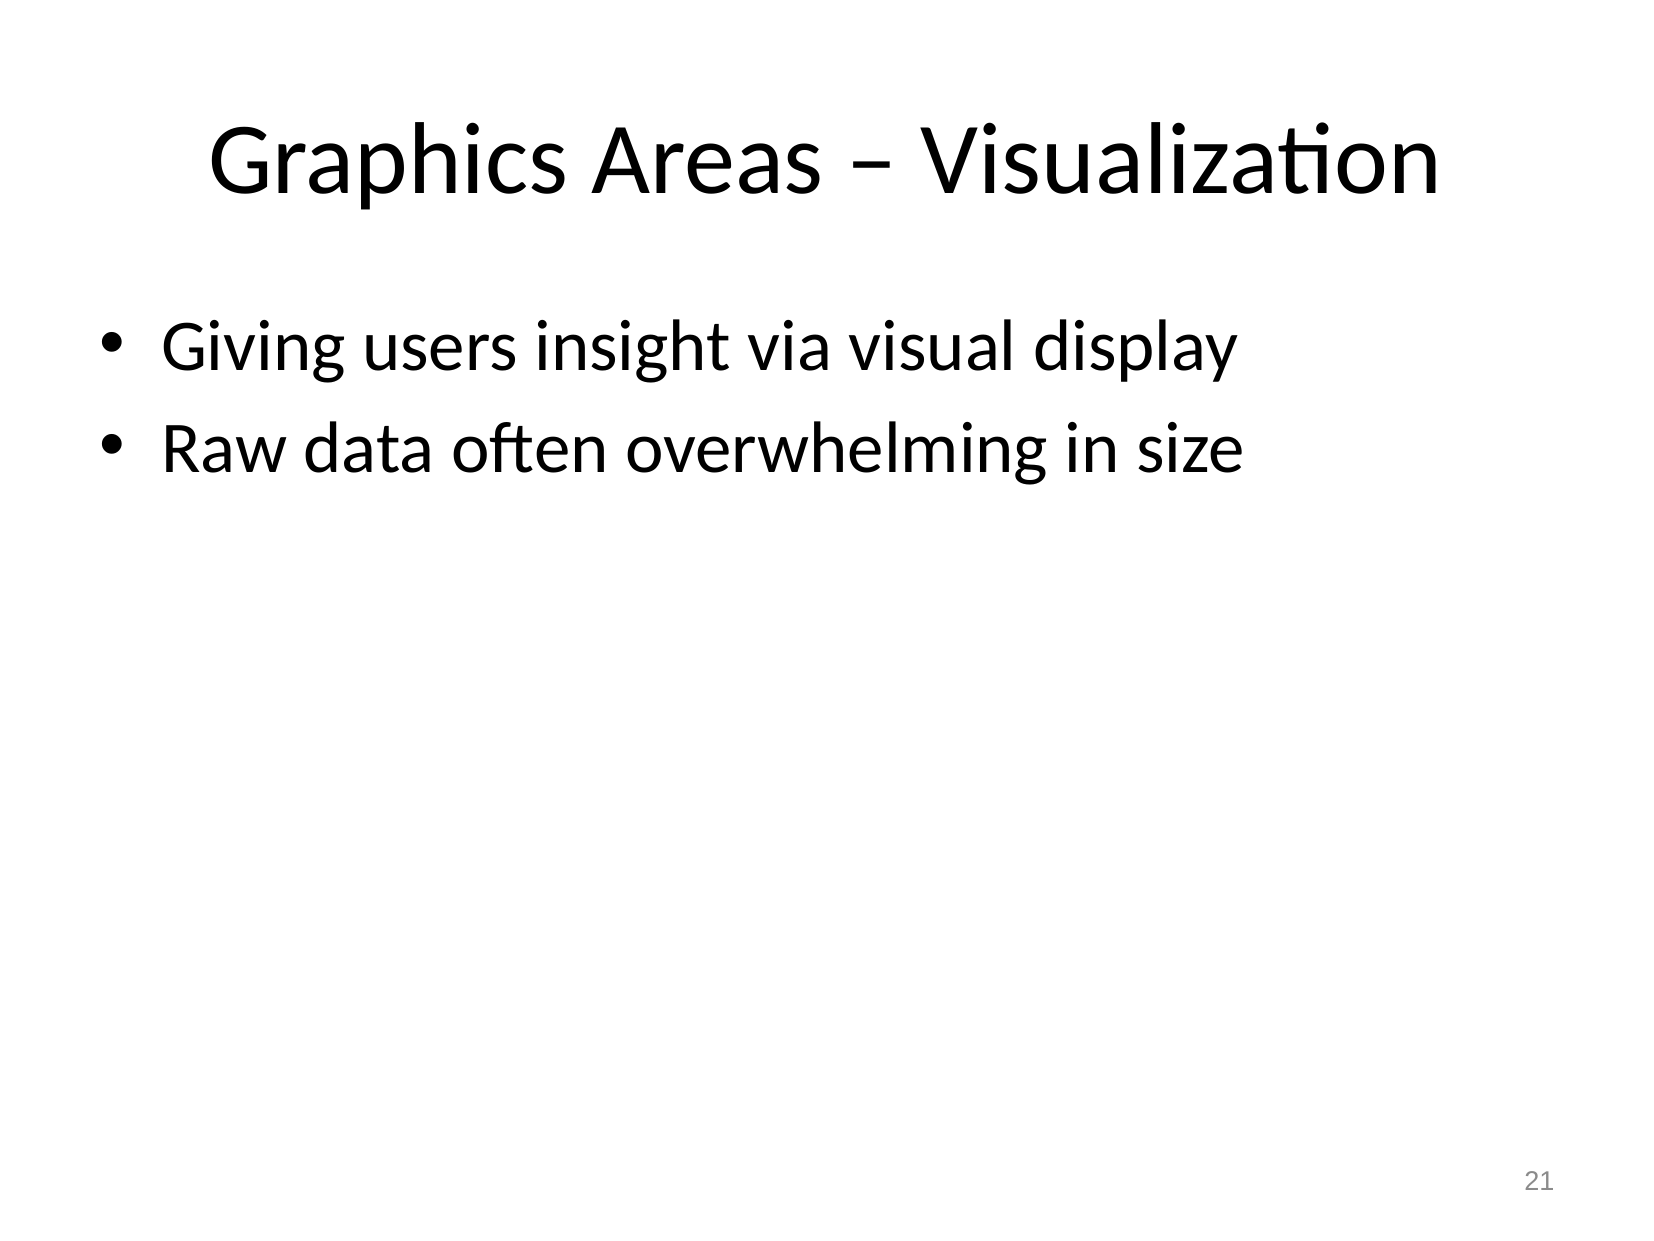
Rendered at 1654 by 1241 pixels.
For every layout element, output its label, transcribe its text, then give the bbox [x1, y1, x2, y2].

title Graphics Areas – Visualization [37, 49, 1613, 257]
slide_number 21 [1185, 1149, 1571, 1216]
list Giving users insight via visual display Raw data often overwhelming in size [82, 289, 1571, 1109]
